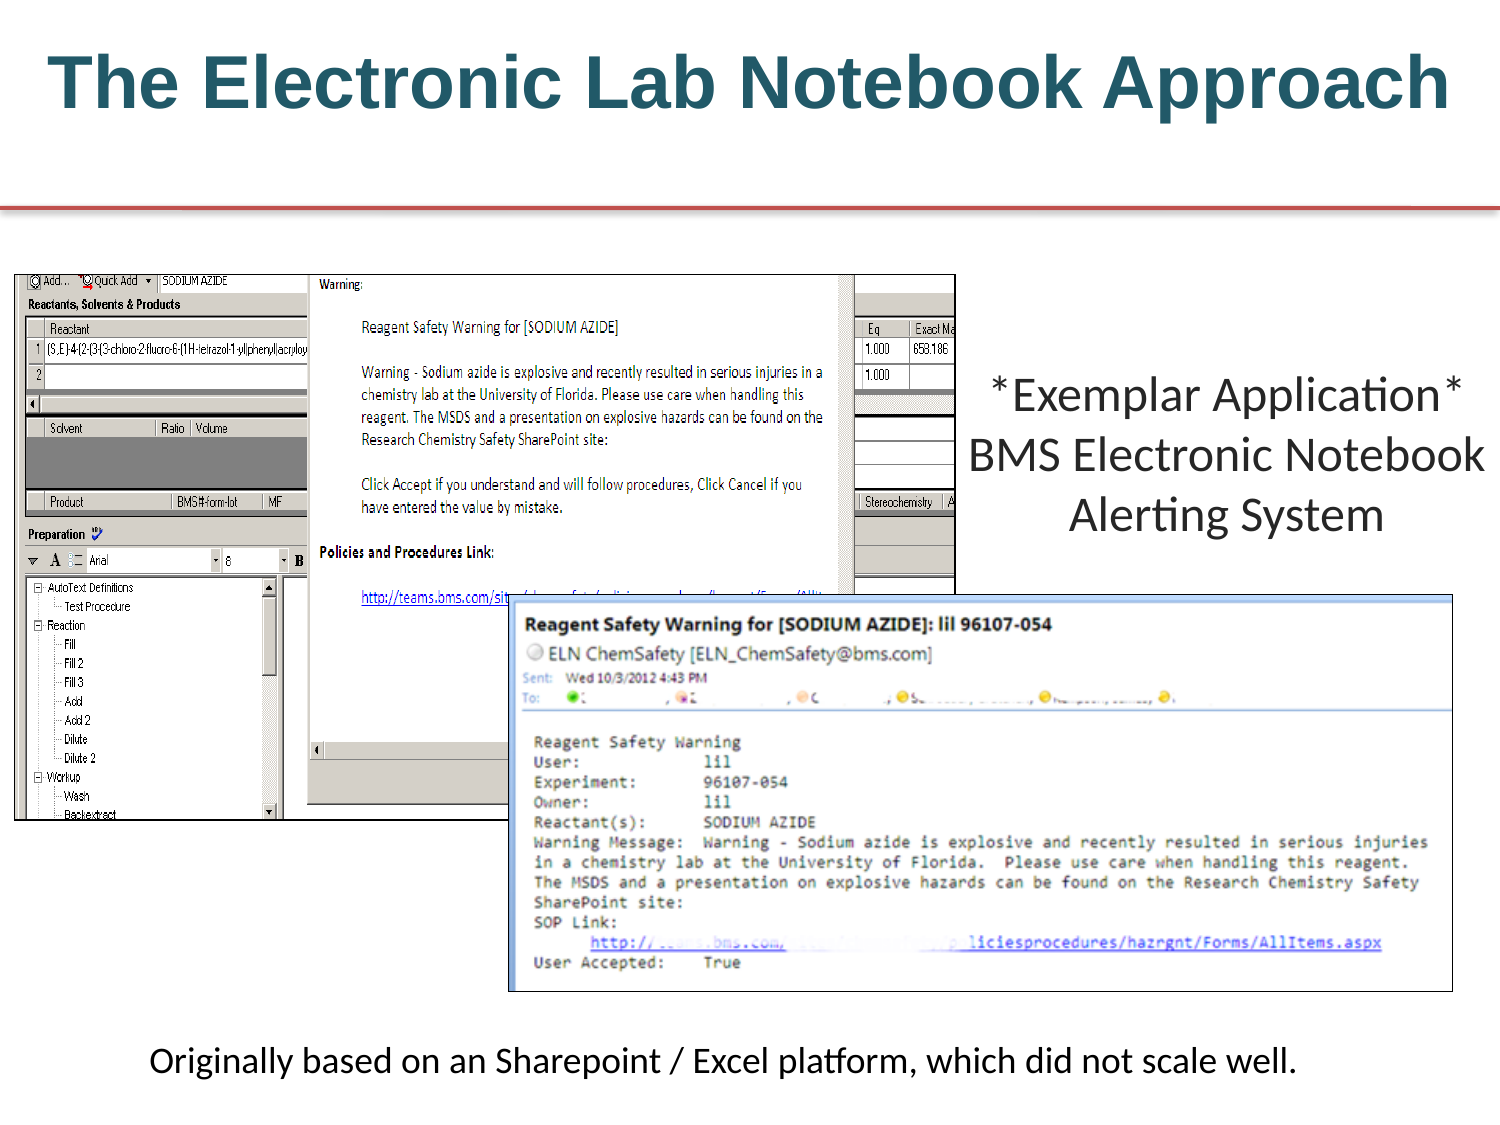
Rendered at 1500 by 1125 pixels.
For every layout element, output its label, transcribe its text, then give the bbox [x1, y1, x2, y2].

text_box The Electronic Lab Notebook Approach [0, 26, 1500, 180]
text_box Originally based on an Sharepoint / Excel platform, which did not scale well. [134, 1028, 1314, 1089]
text_box *Exemplar Application* BMS Electronic Notebook Alerting System [959, 354, 1500, 549]
picture [15, 275, 1454, 992]
